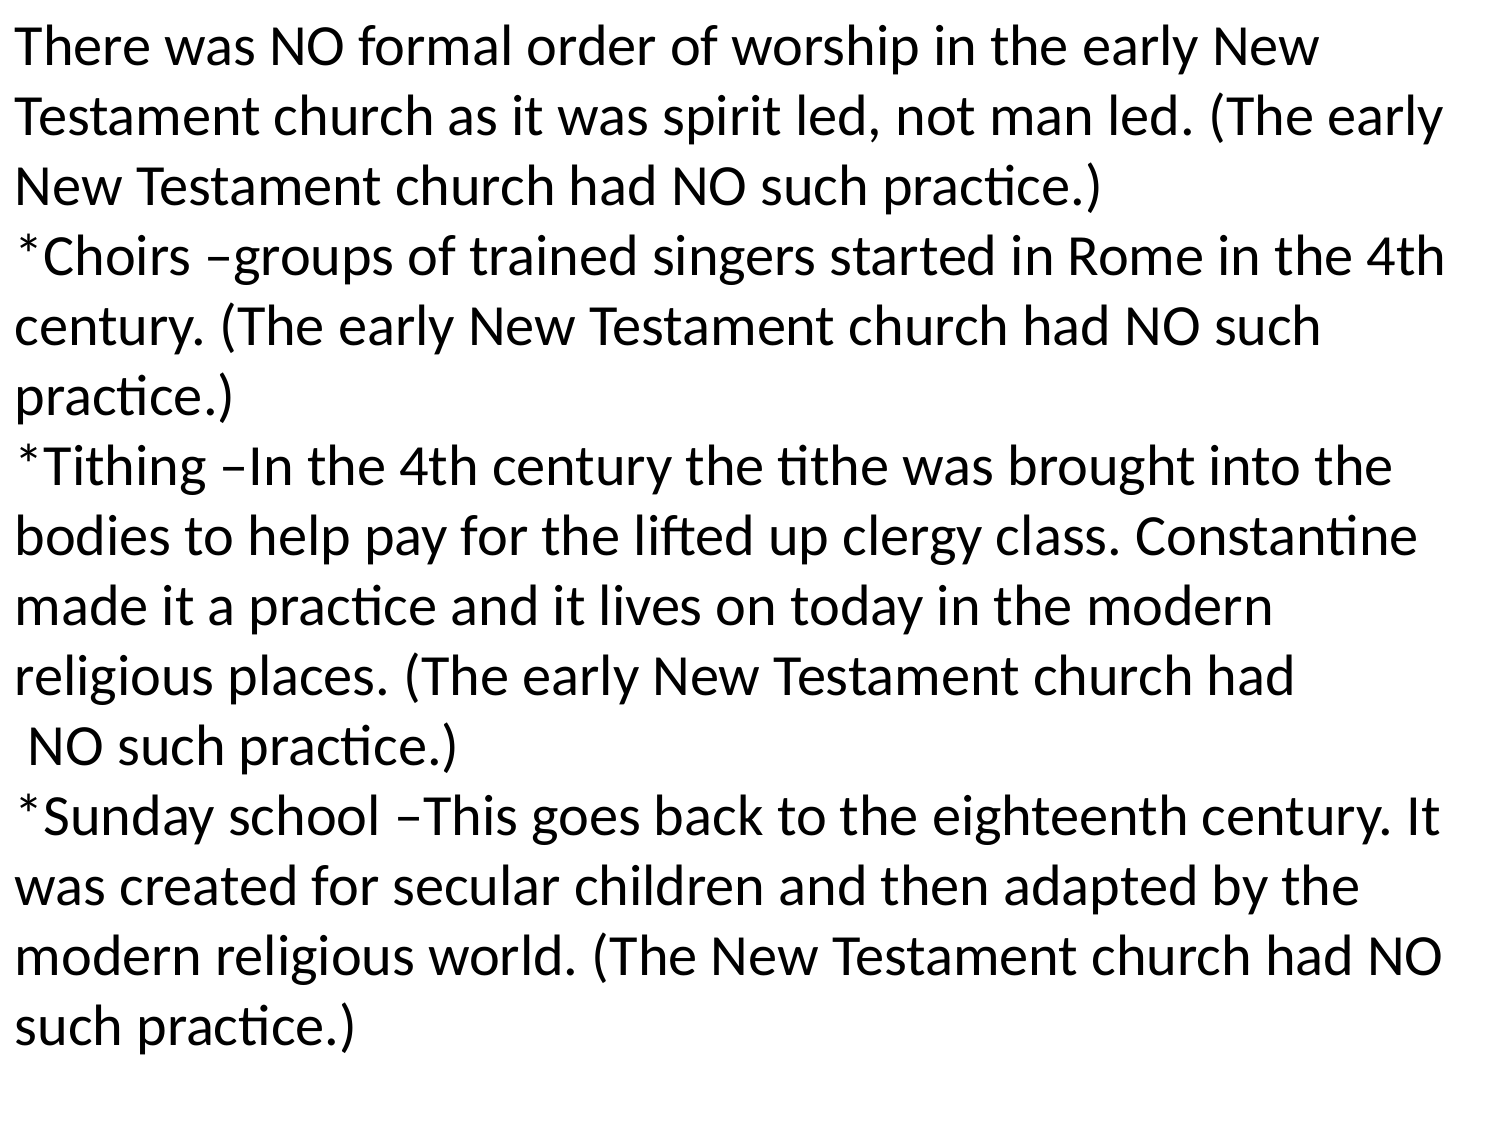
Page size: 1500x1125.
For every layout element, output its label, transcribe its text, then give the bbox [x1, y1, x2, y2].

text_box There was NO formal order of worship in the early New Testament church as it was spirit led, not man led. (The early New Testament church had NO such practice.) *Choirs –groups of trained singers started in Rome in the 4th century. (The early New Testament church had NO such practice.) *Tithing –In the 4th century the tithe was brought into the bodies to help pay for the lifted up clergy class. Constantine made it a practice and it lives on today in the modern religious places. (The early New Testament church had NO such practice.) *Sunday school –This goes back to the eighteenth century. It was created for secular children and then adapted by the modern religious world. (The New Testament church had NO such practice.) [0, 0, 1500, 1125]
